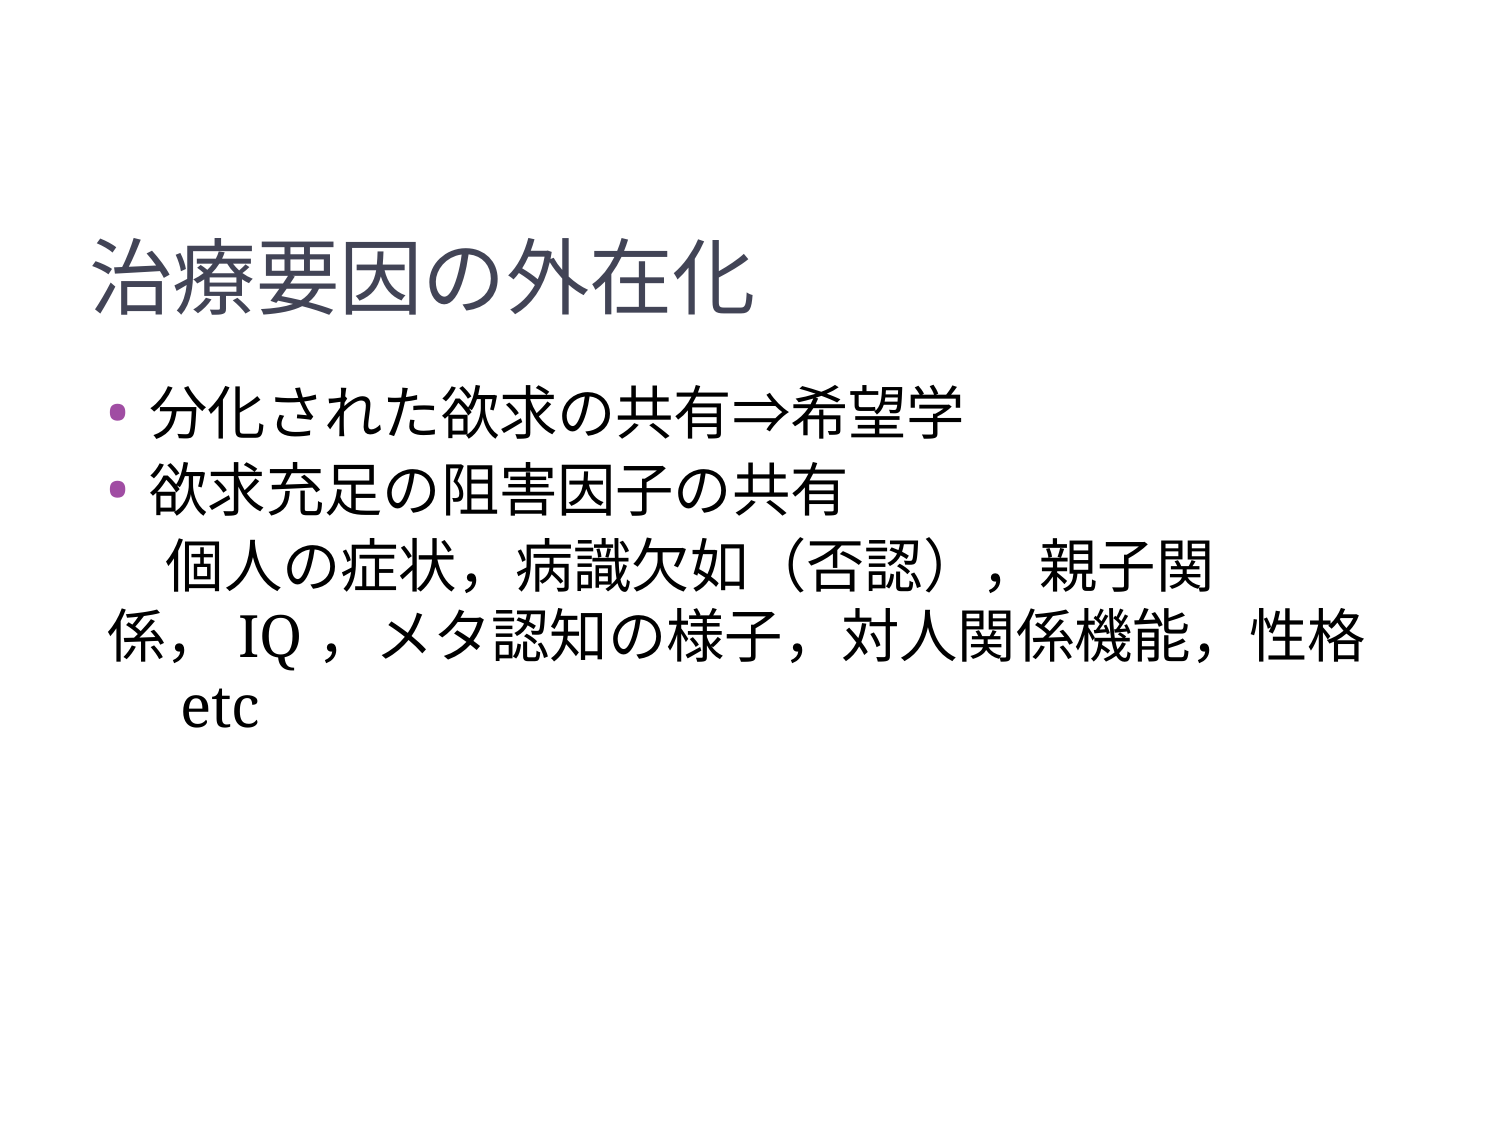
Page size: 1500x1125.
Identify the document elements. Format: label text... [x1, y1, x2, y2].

list 分化された欲求の共有⇒希望学 欲求充足の阻害因子の共有 個人の症状，病識欠如（否認），親子関係，IQ，メタ認知の様子，対人関係機能，性格 etc [75, 368, 1425, 1079]
title 治療要因の外在化 [75, 187, 1425, 363]
